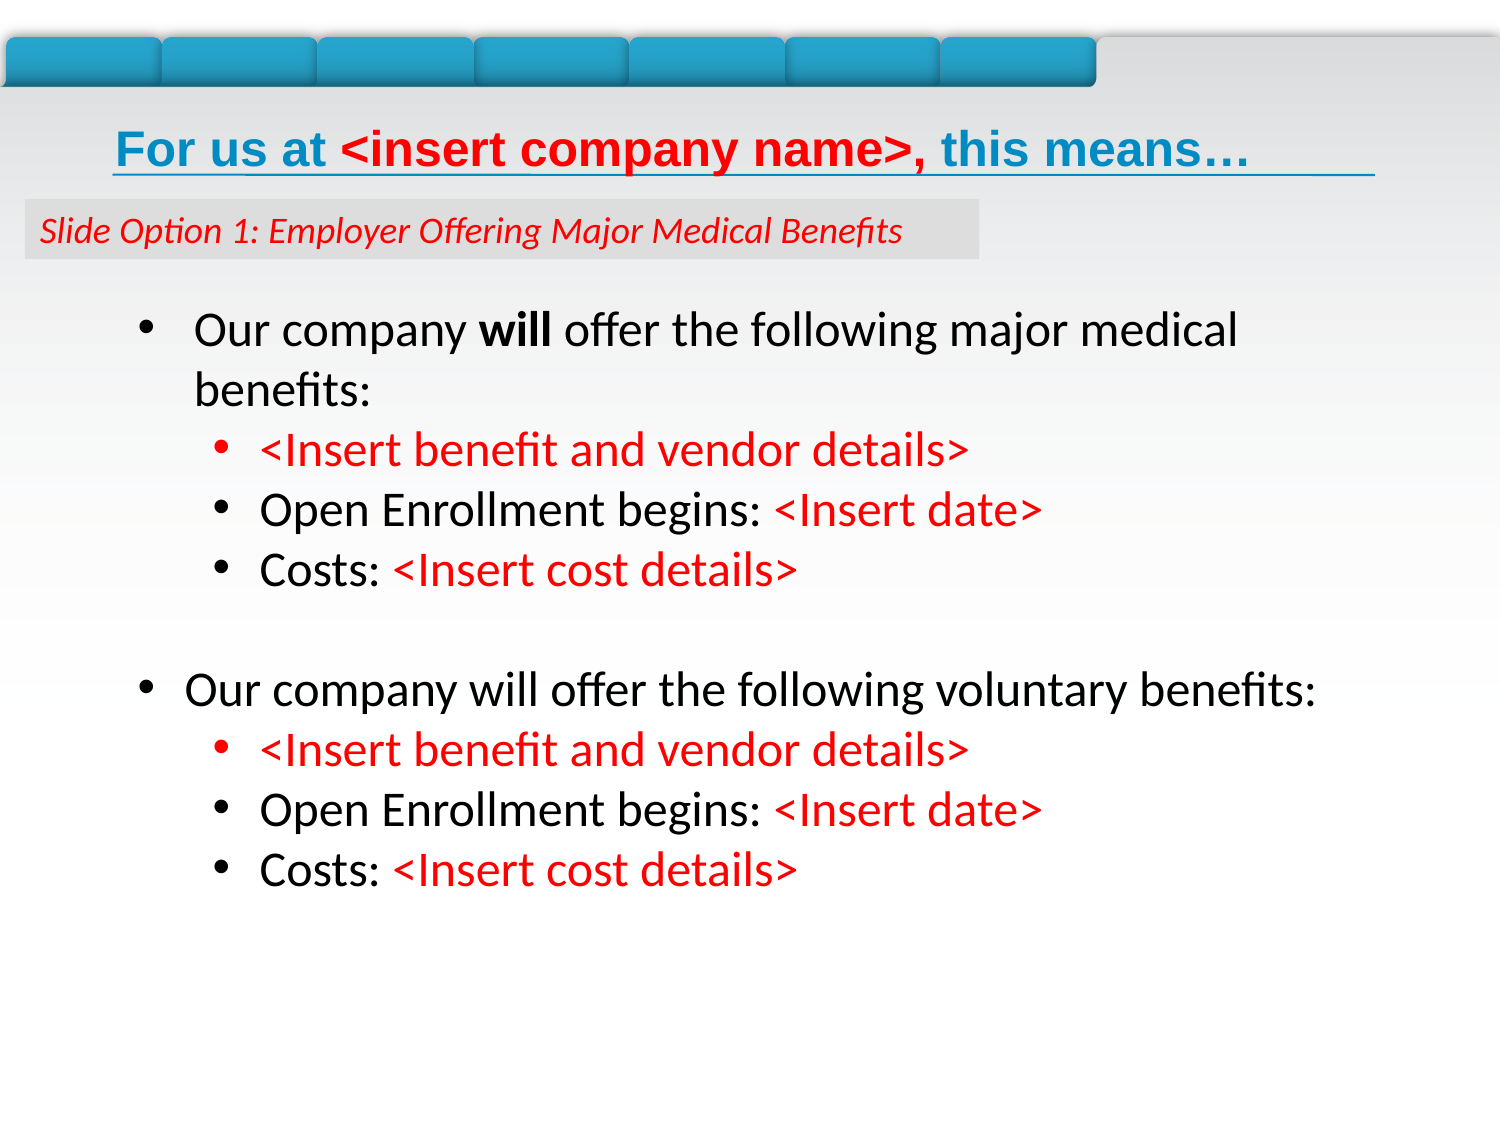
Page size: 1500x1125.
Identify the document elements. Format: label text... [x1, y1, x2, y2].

text_box For us at <insert company name>, this means… [104, 109, 1388, 198]
text_box Our company will offer the following major medical benefits: <Insert benefit and vendor details> Open Enrollment begins: <Insert date> Costs: <Insert cost details> Our company will offer the following voluntary benefits: <Insert benefit and vendor details> Open Enrollment begins: <Insert date> Costs: <Insert cost details> [122, 289, 1350, 904]
text_box Slide Option 1: Employer Offering Major Medical Benefits [24, 199, 980, 259]
picture [0, 0, 1500, 1125]
